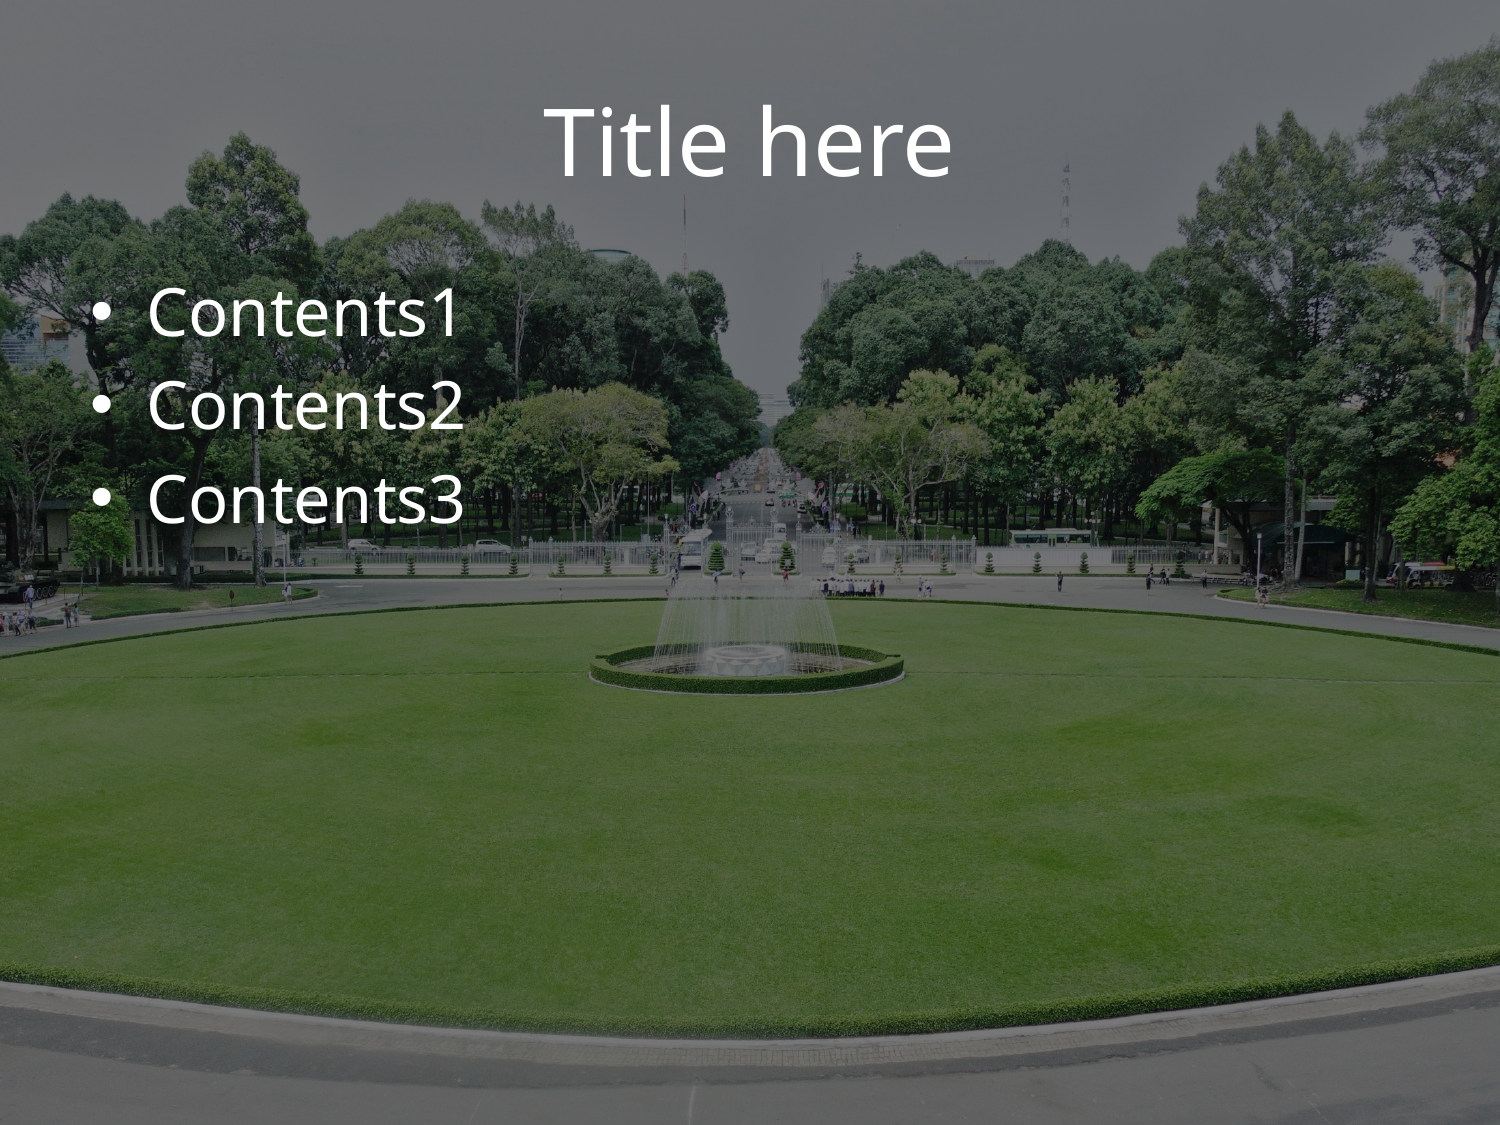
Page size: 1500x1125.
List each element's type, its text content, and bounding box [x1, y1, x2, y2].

list Contents1 Contents2 Contents3 [75, 262, 1425, 1005]
title Title here [75, 45, 1425, 233]
text_box [0, 0, 1500, 1125]
